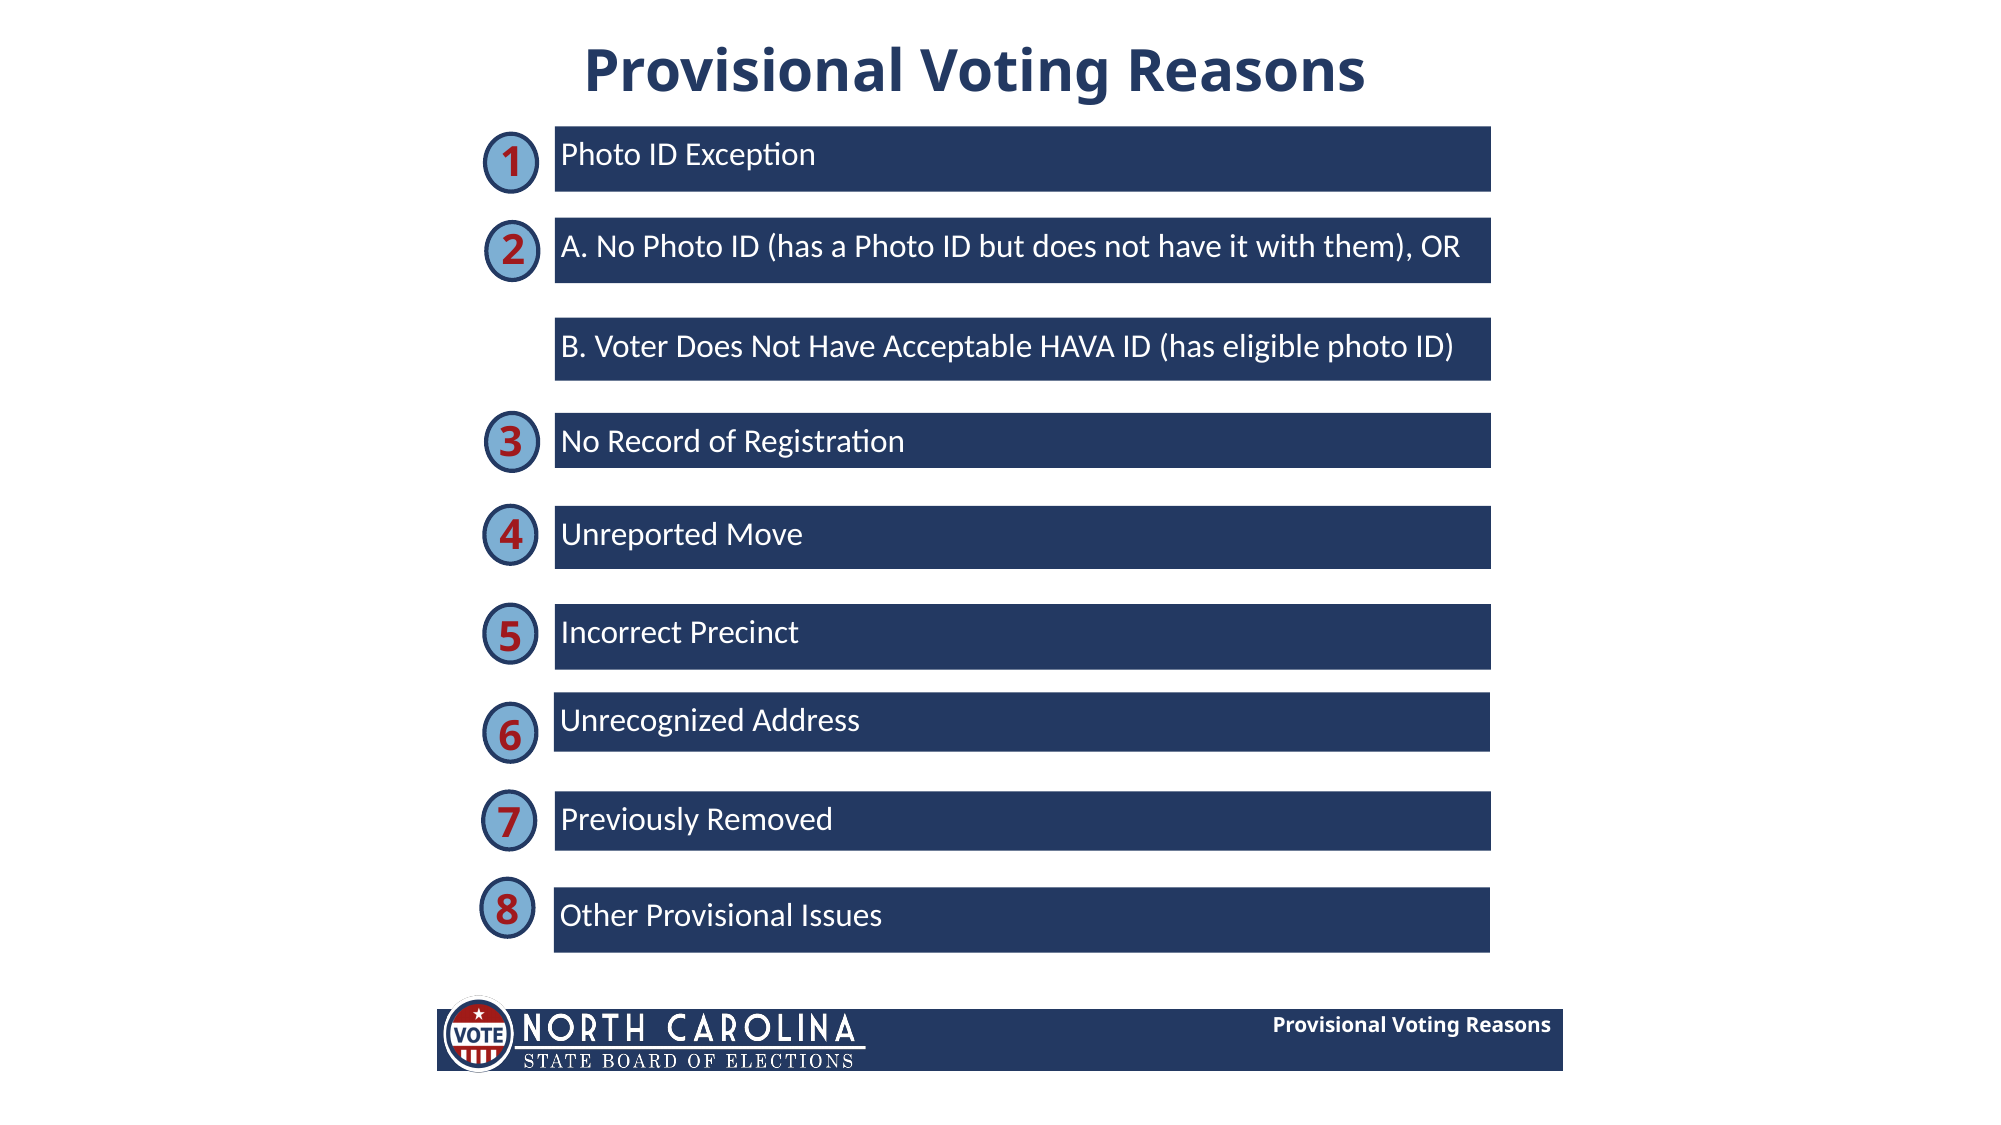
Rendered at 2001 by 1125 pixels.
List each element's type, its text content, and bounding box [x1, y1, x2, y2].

text_box Unrecognized Address [553, 692, 1490, 752]
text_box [486, 216, 539, 281]
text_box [484, 128, 538, 192]
text_box Unreported Move [554, 505, 1491, 569]
picture [443, 995, 866, 1073]
text_box B. Voter Does Not Have Acceptable HAVA ID (has eligible photo ID) [554, 317, 1491, 381]
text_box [484, 702, 537, 762]
text_box Provisional Voting Reasons [577, 26, 1510, 102]
text_box [439, 1011, 443, 1069]
text_box A. No Photo ID (has a Photo ID but does not have it with them), OR [554, 217, 1491, 284]
text_box Incorrect Precinct [554, 604, 1491, 670]
text_box Previously Removed [554, 791, 1491, 851]
text_box Other Provisional Issues [553, 887, 1490, 953]
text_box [484, 603, 537, 663]
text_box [481, 877, 534, 937]
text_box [486, 408, 539, 472]
text_box No Record of Registration [554, 412, 1491, 468]
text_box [483, 790, 536, 850]
text_box Photo ID Exception [554, 126, 1491, 192]
text_box Provisional Voting Reasons [866, 1005, 1558, 1069]
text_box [484, 502, 537, 566]
